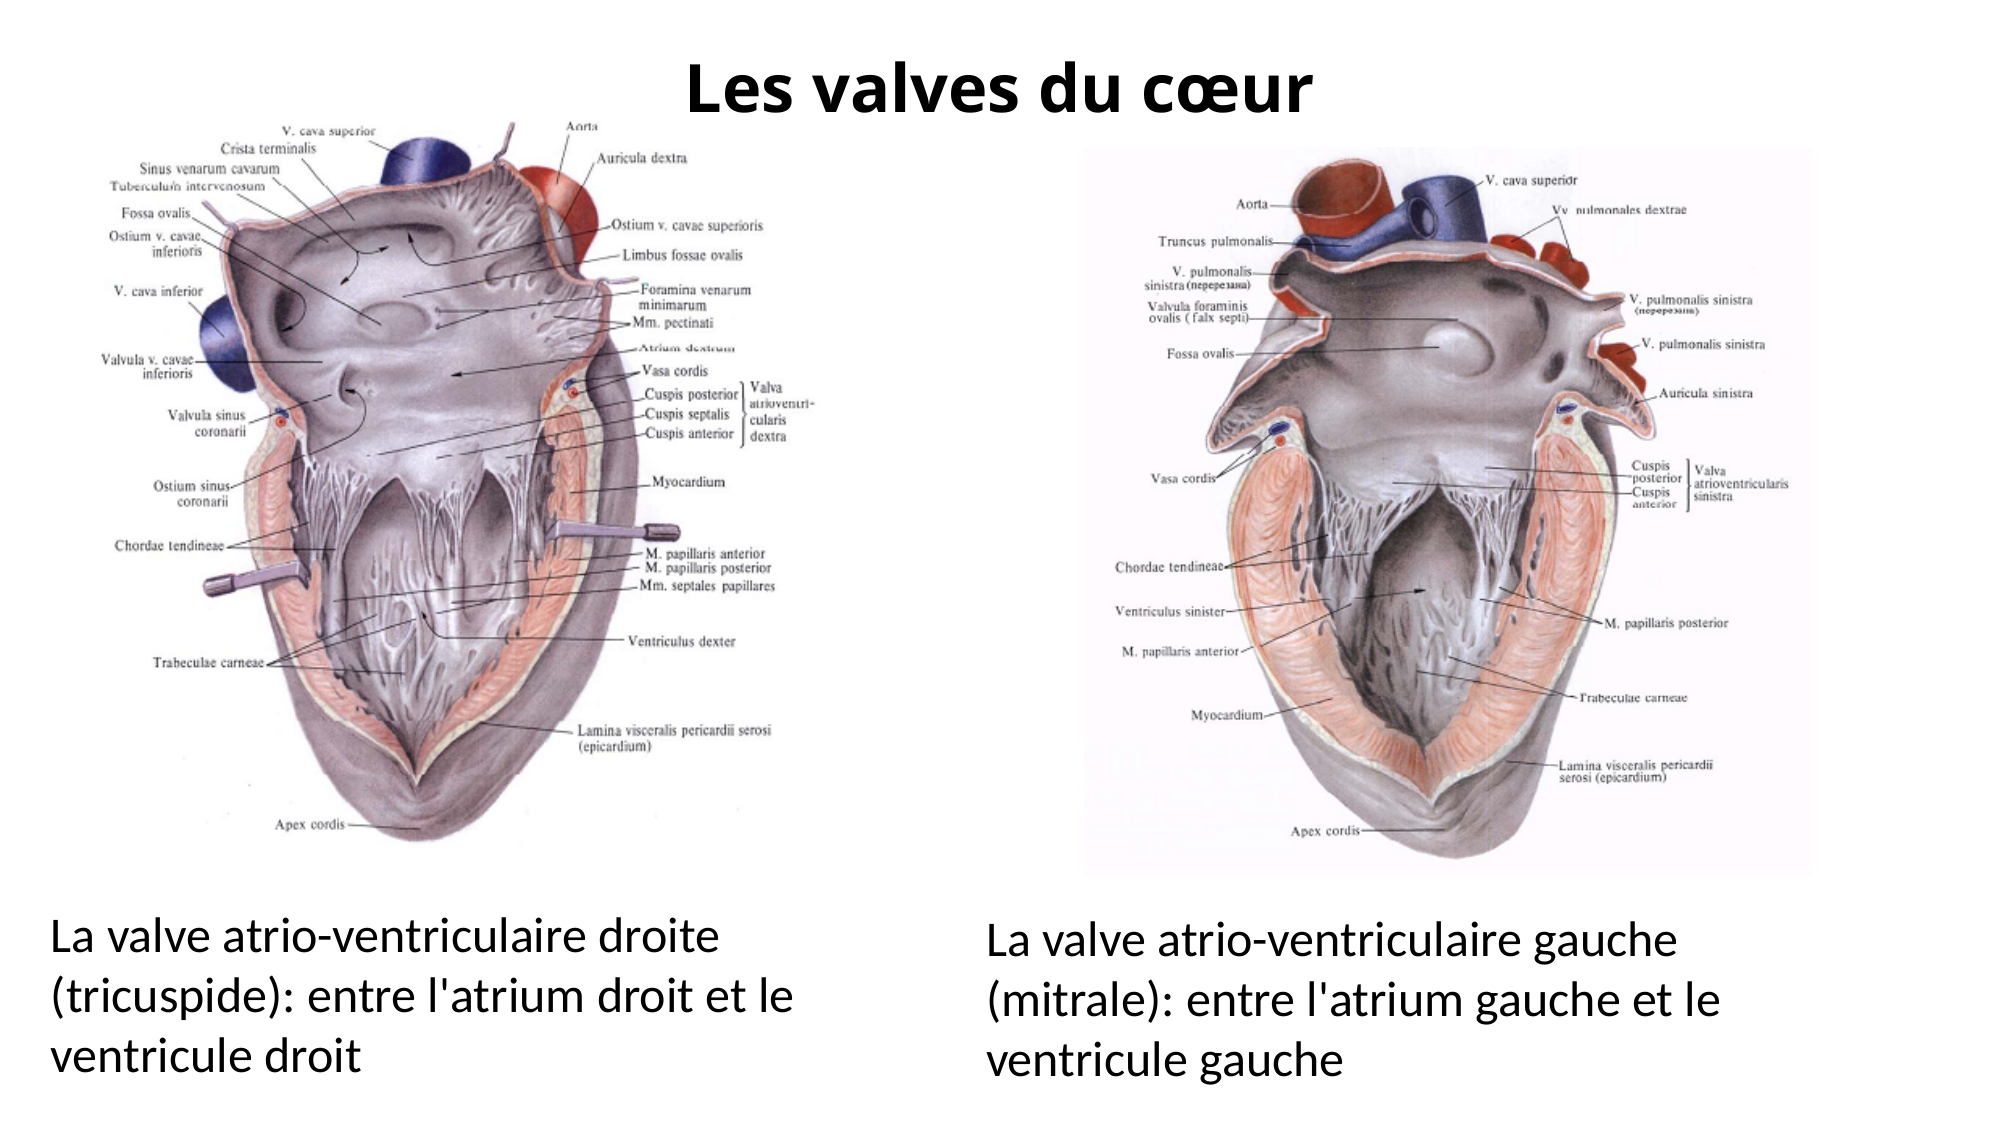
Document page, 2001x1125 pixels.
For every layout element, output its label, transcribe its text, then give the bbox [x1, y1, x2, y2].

picture [80, 119, 850, 850]
text_box Les valves du cœur [137, 42, 1863, 129]
text_box La valve atrio-ventriculaire gauche (mitrale): entre l'atrium gauche et le ventricule gauche [971, 898, 1869, 1024]
picture [1084, 146, 1812, 875]
text_box La valve atrio-ventriculaire droite (tricuspide): entre l'atrium droit et le ventricule droit [36, 895, 934, 1020]
